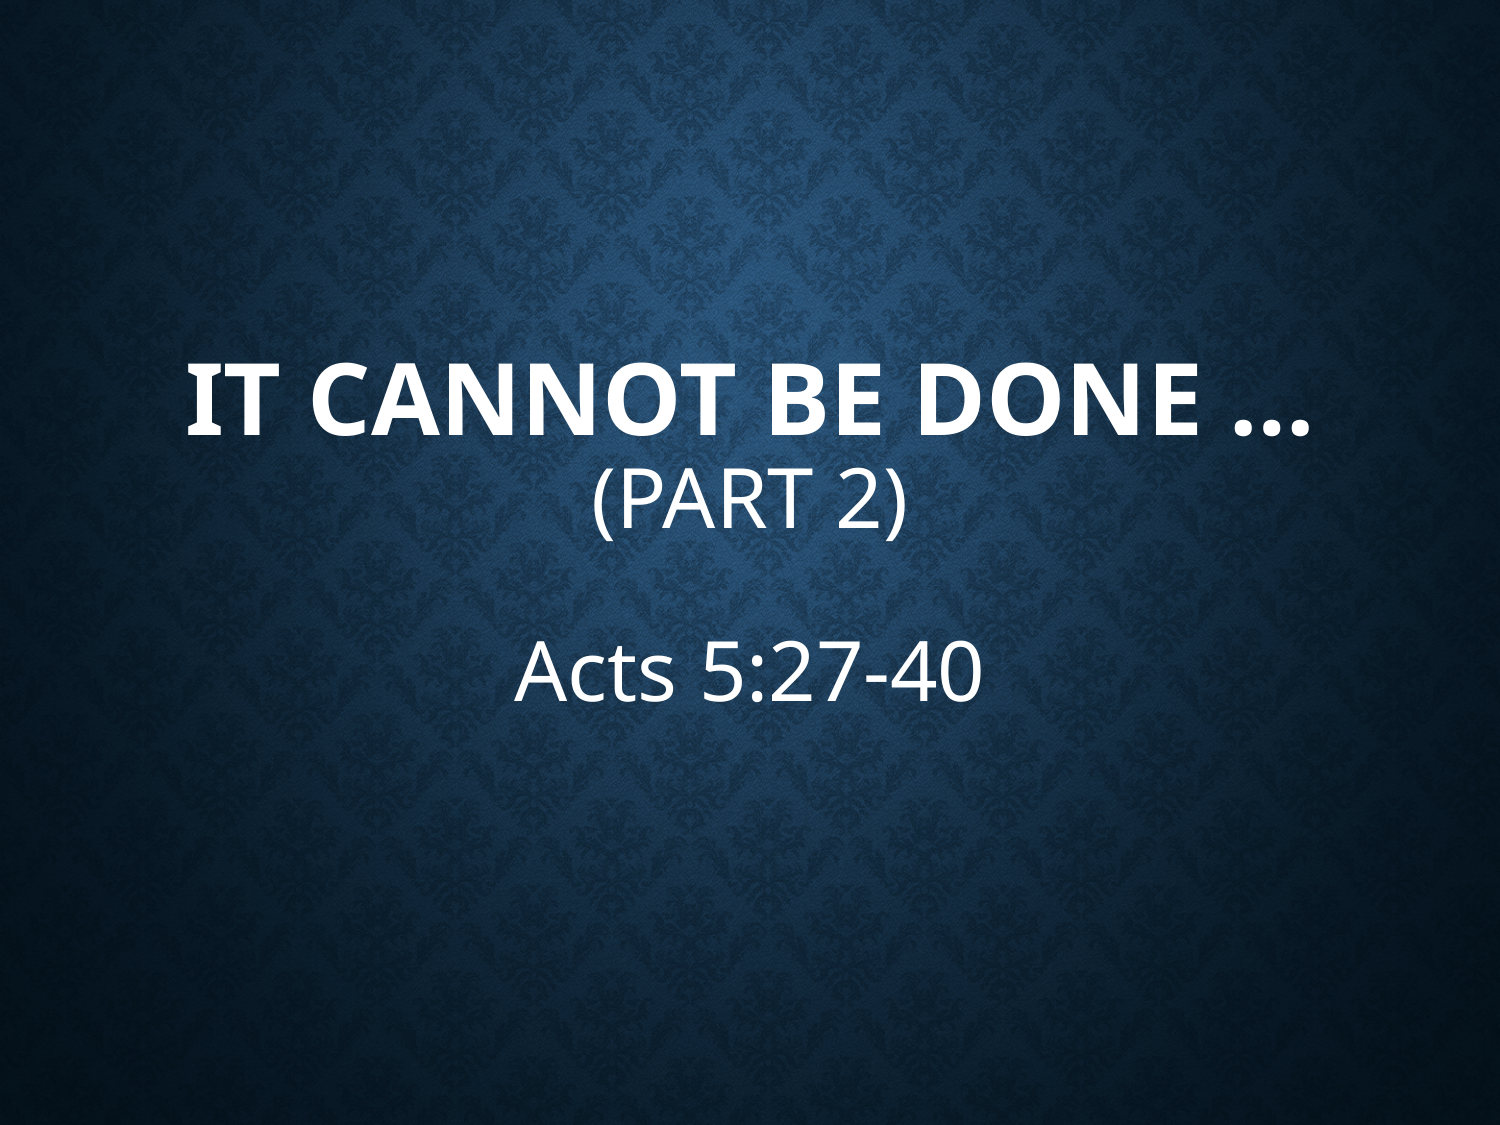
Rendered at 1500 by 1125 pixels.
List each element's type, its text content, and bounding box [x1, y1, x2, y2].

subtitle Acts 5:27-40 [112, 590, 1388, 1125]
title It Cannot Be Done … (part 2) [112, 341, 1388, 555]
